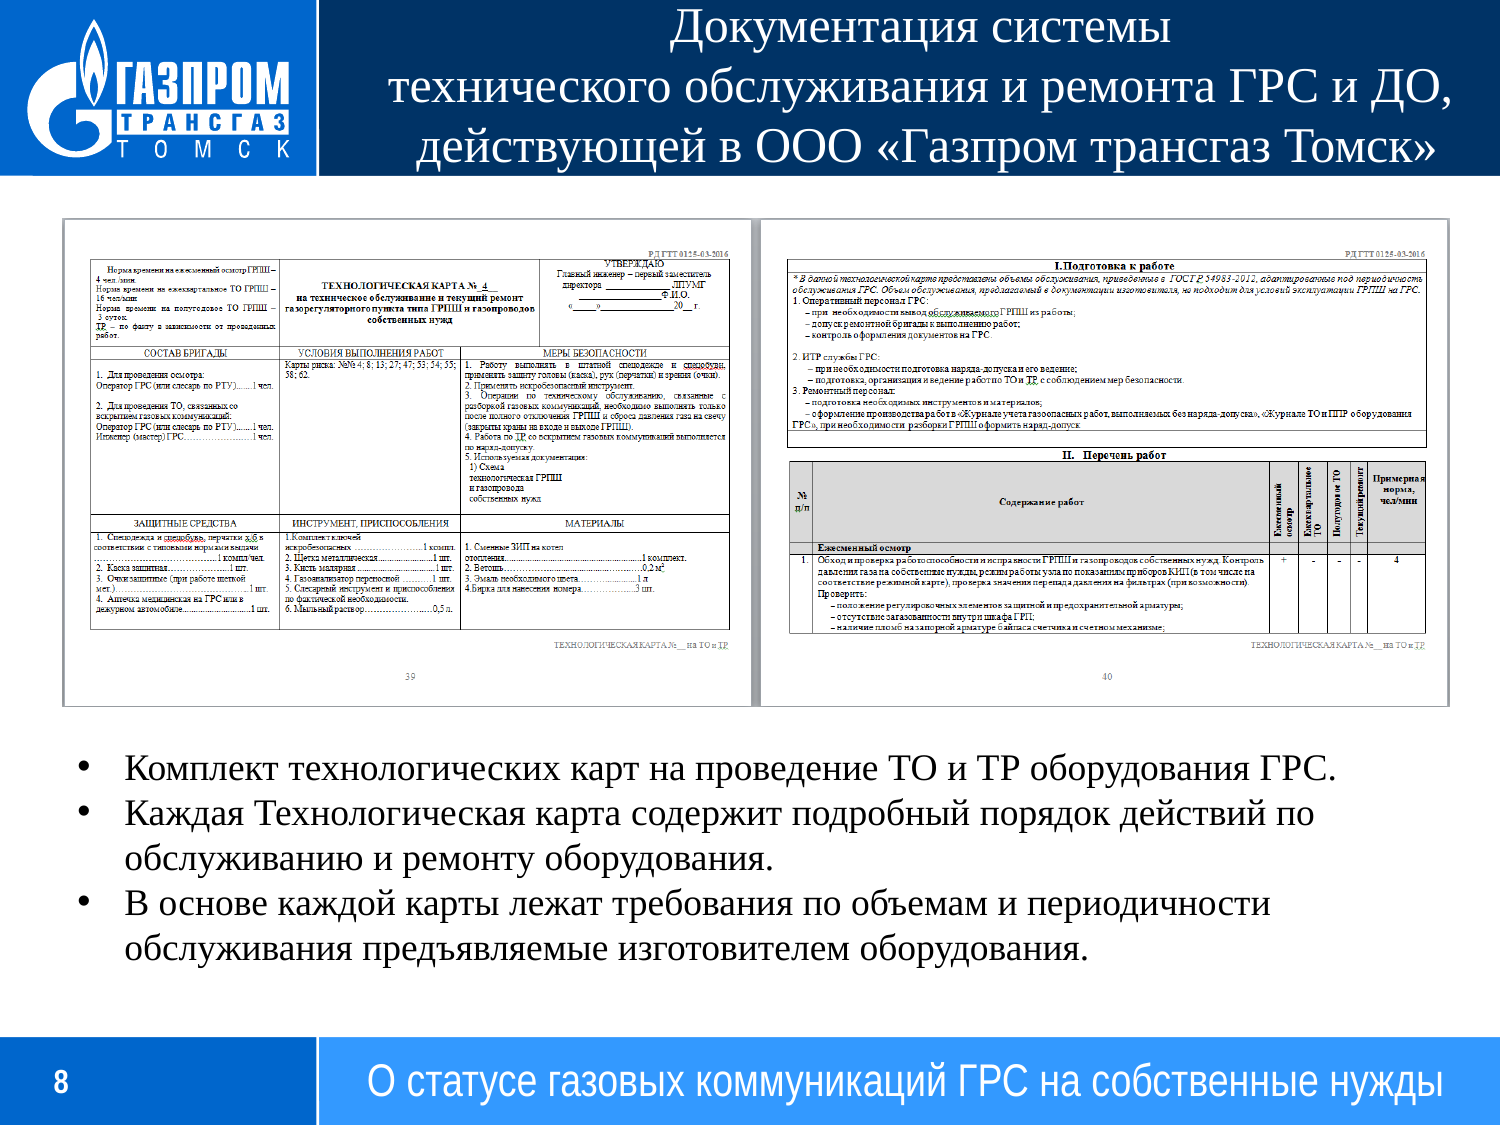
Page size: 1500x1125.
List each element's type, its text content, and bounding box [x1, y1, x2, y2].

picture [62, 218, 1451, 707]
title Документация системы технического обслуживания и ремонта ГРС и ДО, действующей в ООО «Газпром трансгаз Томск» [354, 0, 1500, 166]
text_box Комплект технологических карт на проведение ТО и ТР оборудования ГРС. Каждая Технологическая карта содержит подробный порядок действий по обслуживанию и ремонту оборудования. В основе каждой карты лежат требования по объемам и периодичности обслуживания предъявляемые изготовителем оборудования. [62, 735, 1450, 976]
text_box О статусе газовых коммуникаций ГРС на собственные нужды [352, 1043, 1500, 1113]
